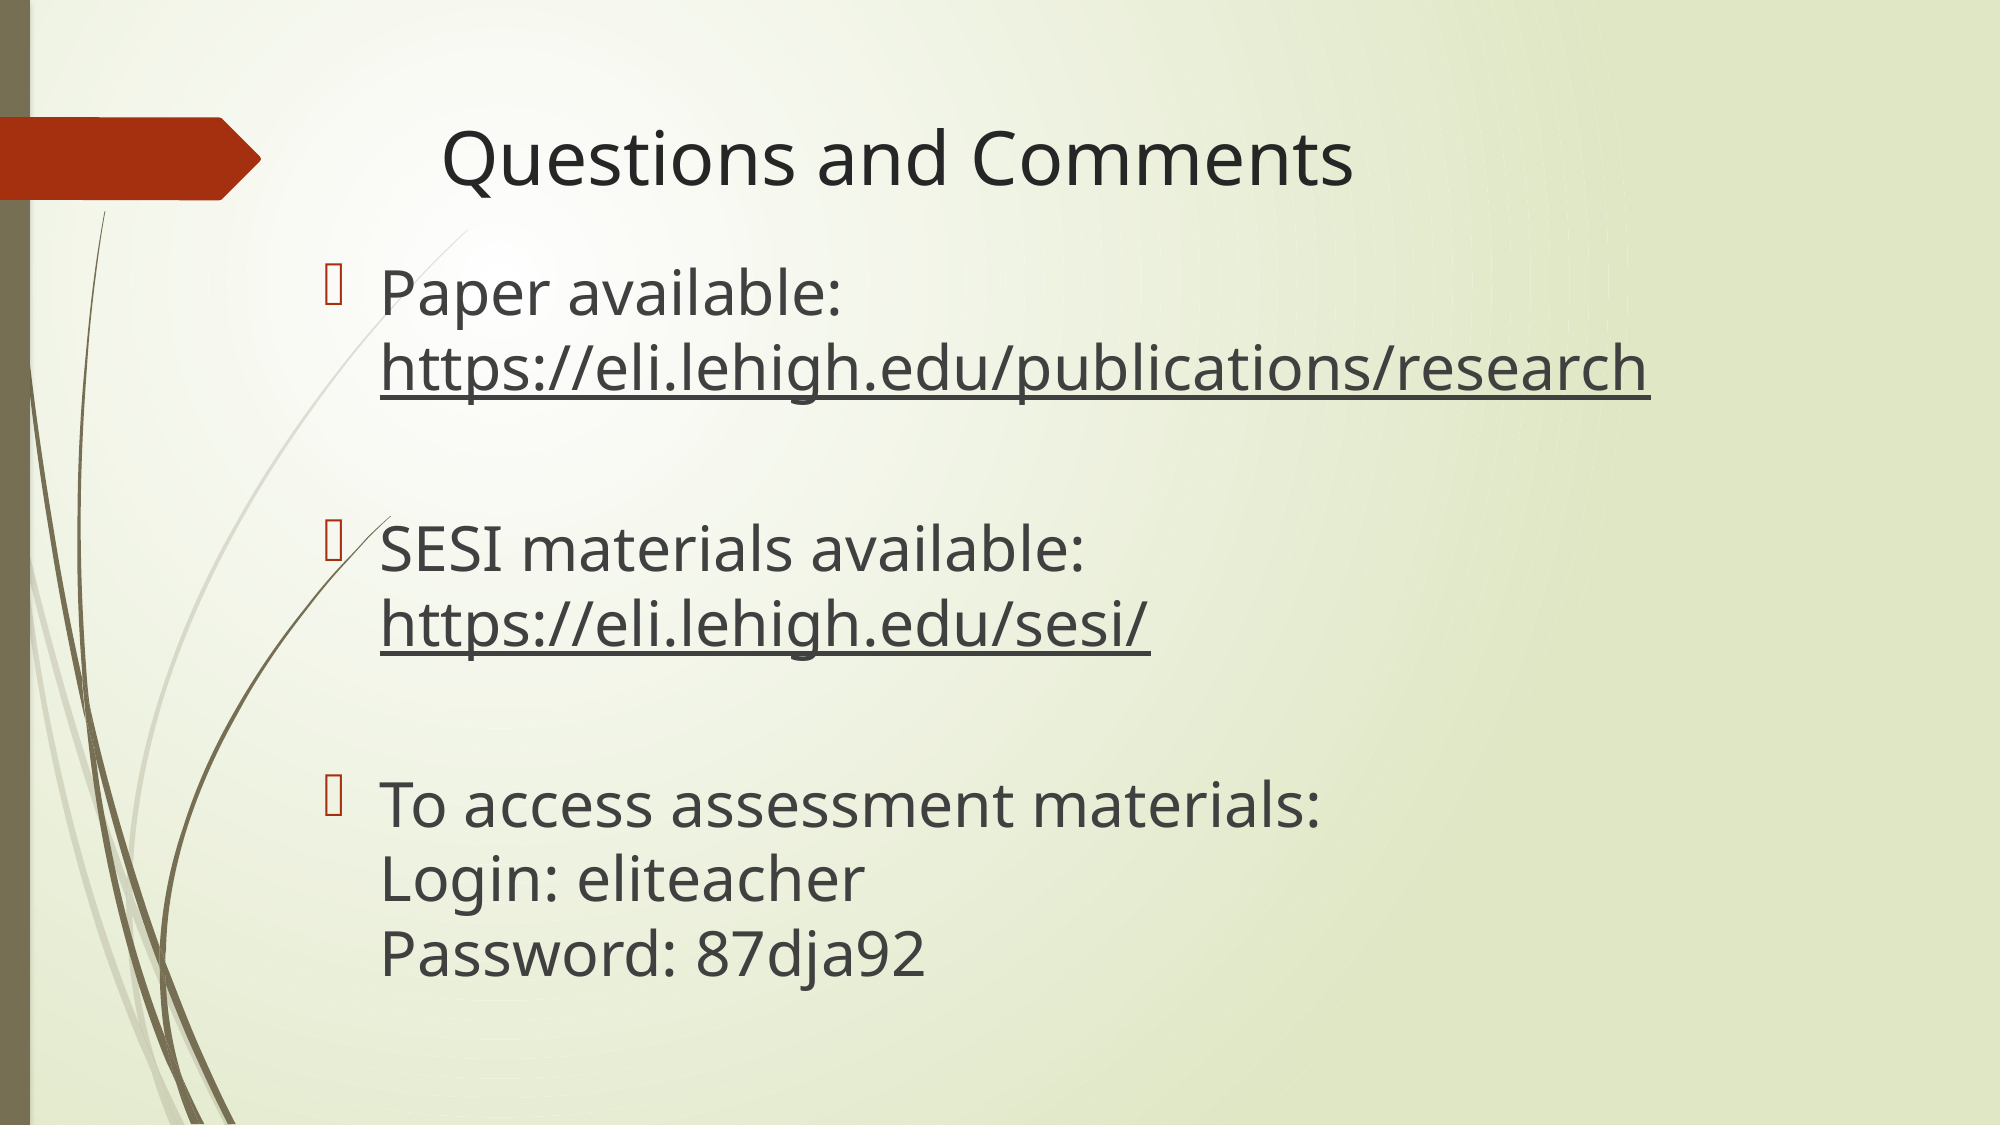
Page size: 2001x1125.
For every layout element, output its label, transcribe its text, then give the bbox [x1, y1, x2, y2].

list Paper available: https://eli.lehigh.edu/publications/research SESI materials available: https://eli.lehigh.edu/sesi/ To access assessment materials: Login: eliteacher Password: 87dja92 [308, 245, 1750, 1059]
title Questions and Comments [425, 102, 1888, 313]
